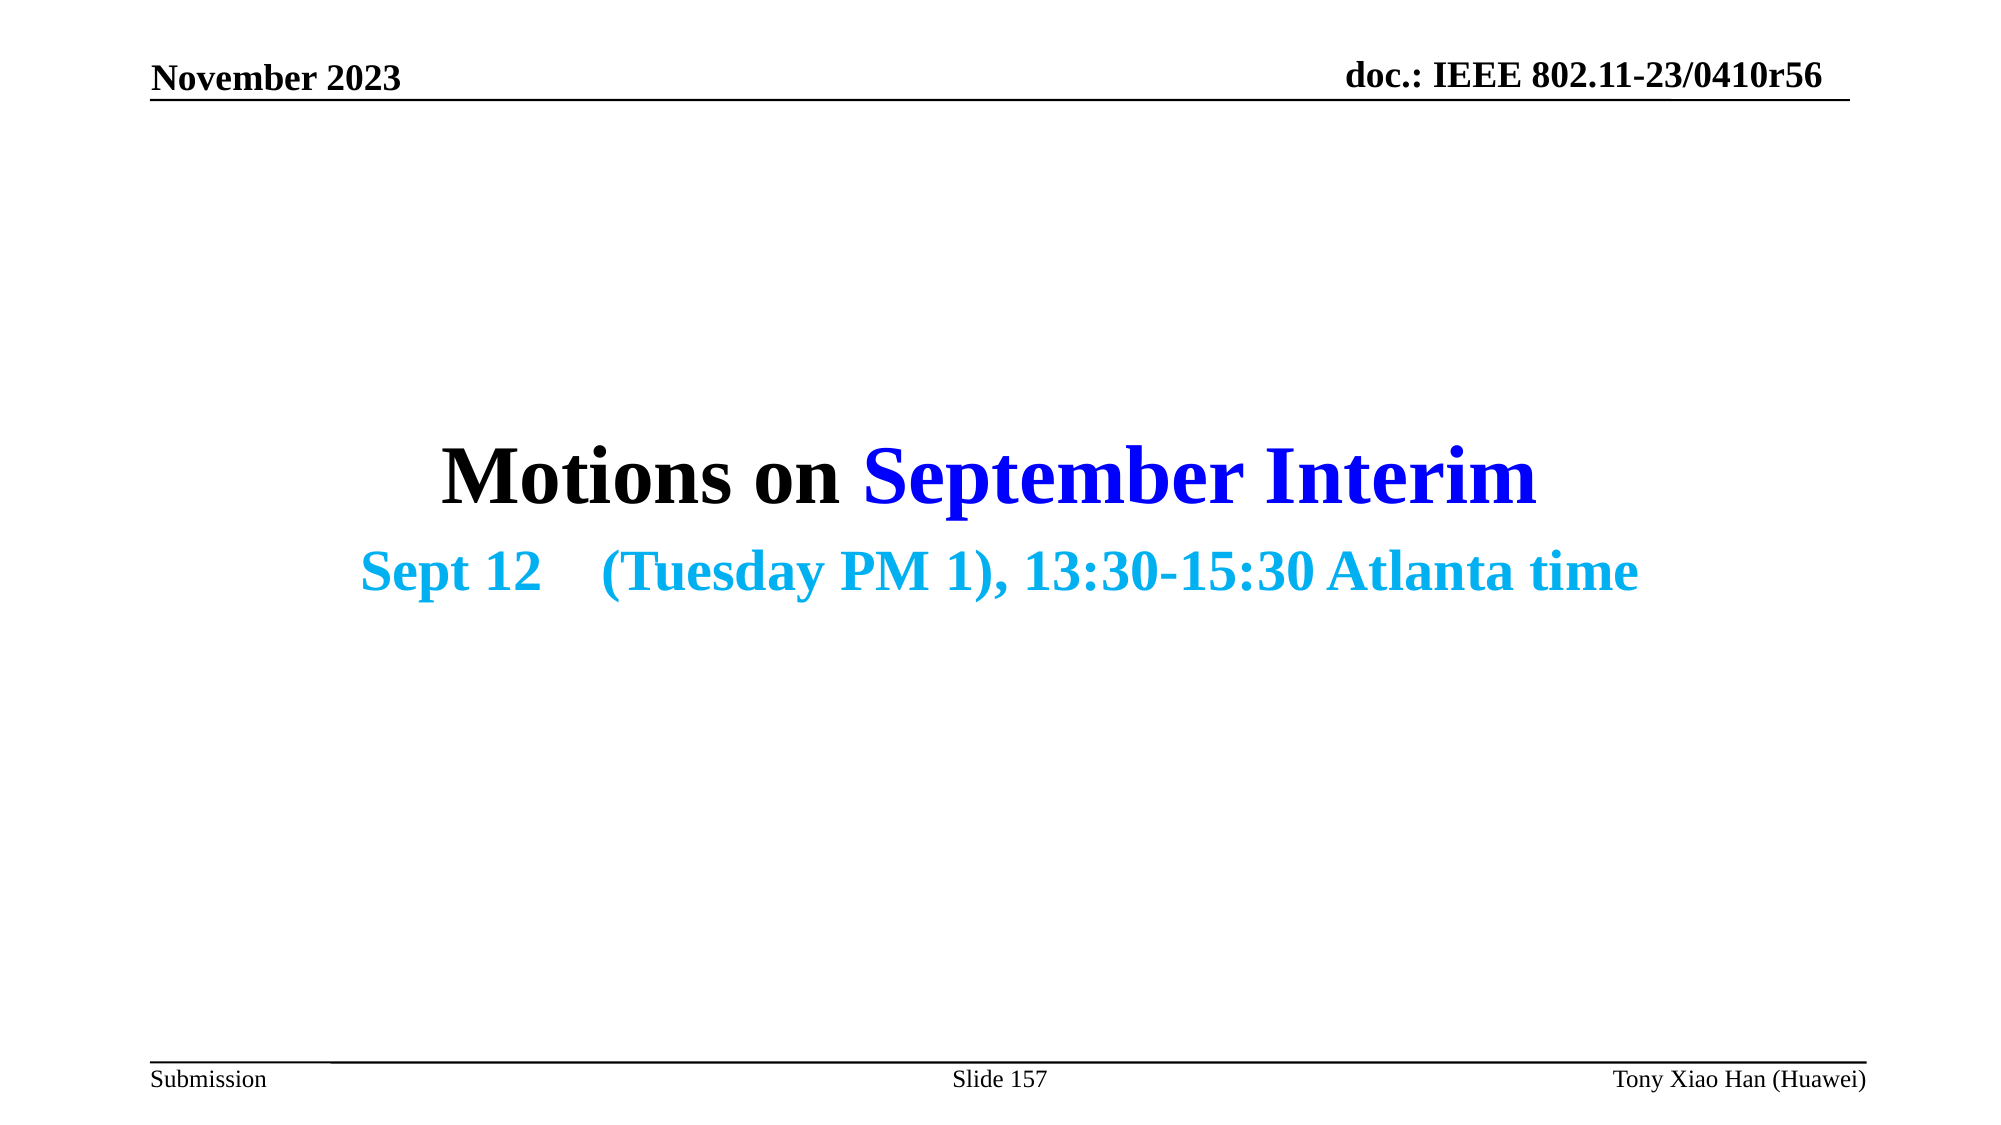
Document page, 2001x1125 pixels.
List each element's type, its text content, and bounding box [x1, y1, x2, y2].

text_box Motions on September Interim Sept 12 (Tuesday PM 1), 13:30-15:30 Atlanta time [249, 412, 1750, 950]
